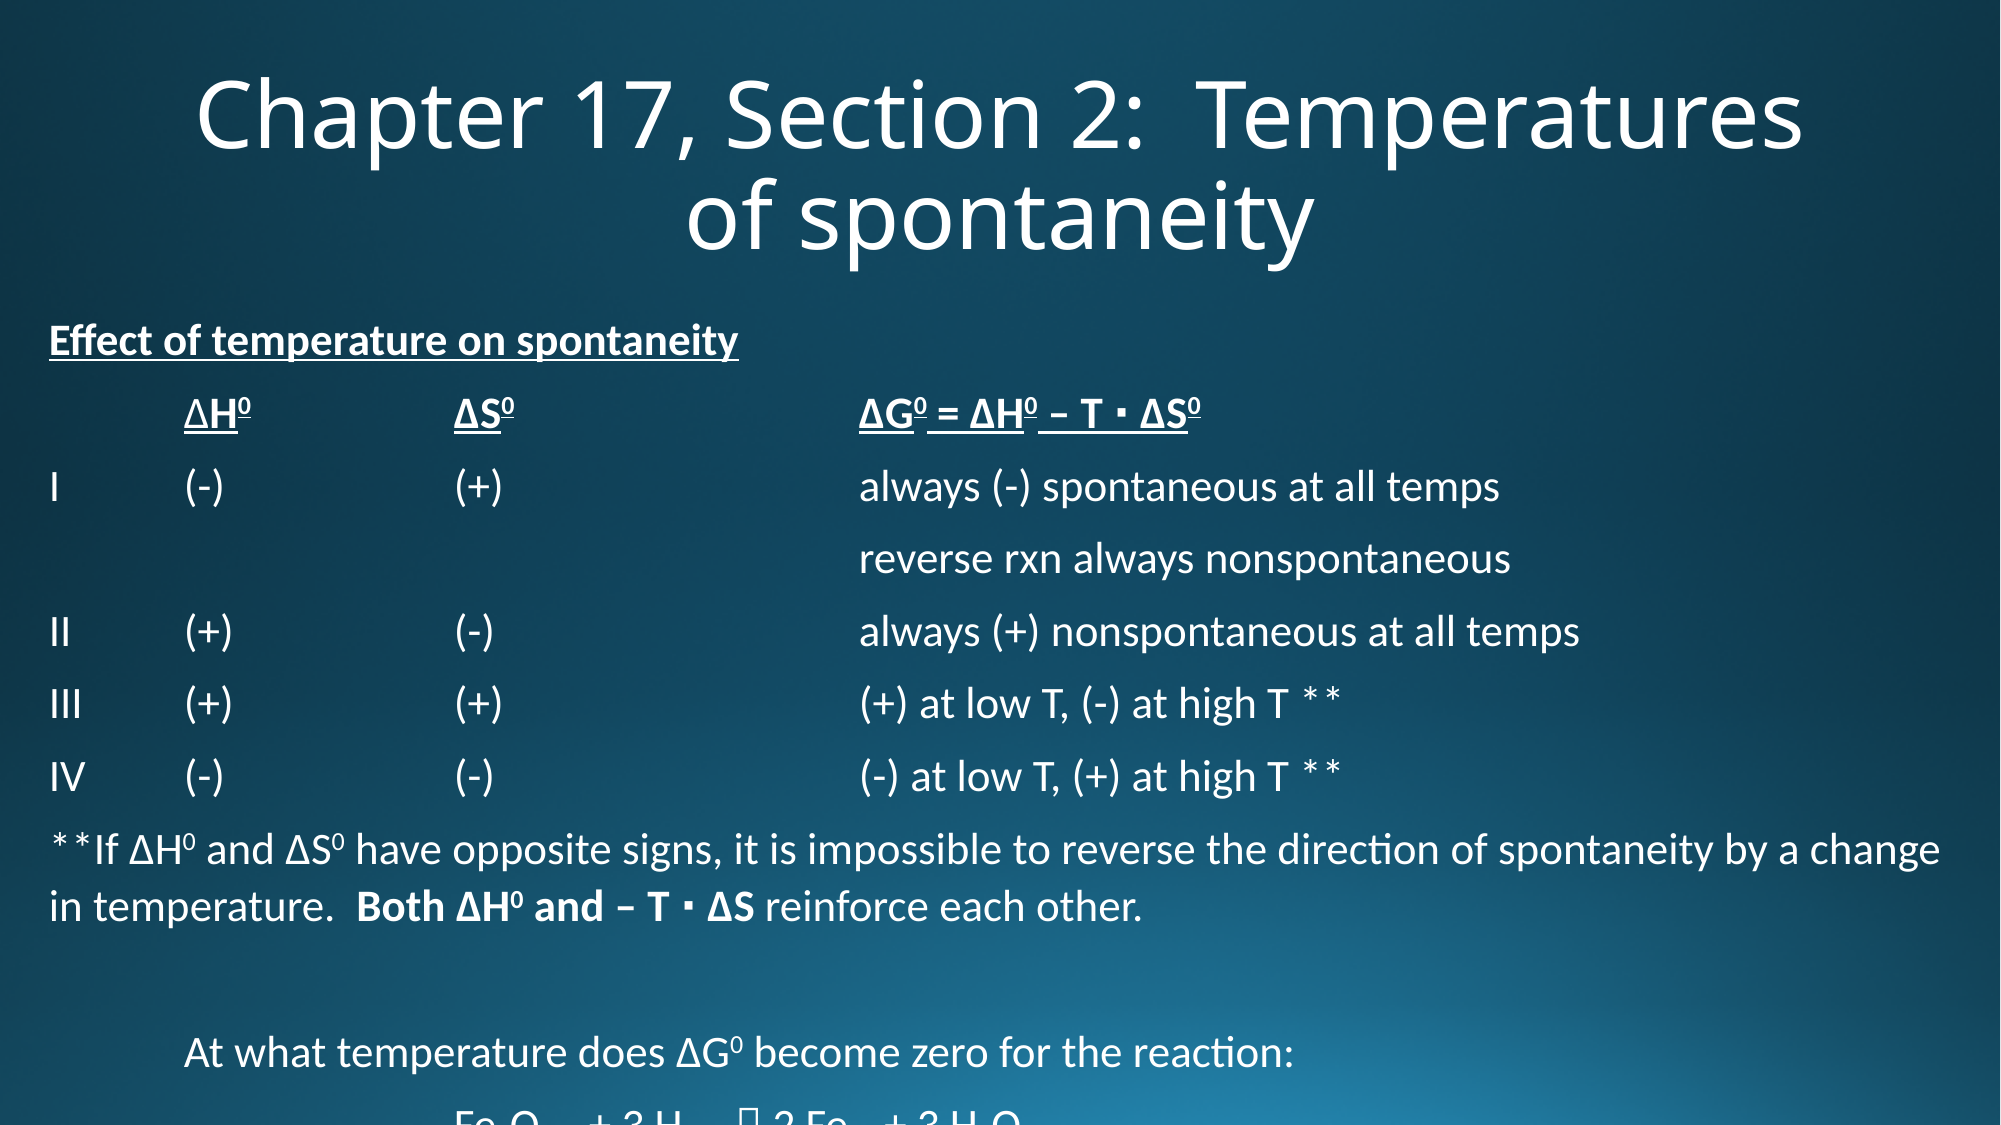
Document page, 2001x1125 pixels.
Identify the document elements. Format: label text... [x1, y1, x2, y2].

picture [0, 0, 2001, 1125]
list Effect of temperature on spontaneity ΔH0 ΔS0 ΔG0 = ΔH0 – T ∙ ΔS0 I (-) (+) always (-) spontaneous at all temps reverse rxn always nonspontaneous II (+) (-) always (+) nonspontaneous at all temps III (+) (+) (+) at low T, (-) at high T ** IV (-) (-) (-) at low T, (+) at high T ** **If ΔH0 and ΔS0 have opposite signs, it is impossible to reverse the direction of spontaneity by a change in temperature. Both ΔH0 and – T ∙ ΔS reinforce each other. At what temperature does ΔG0 become zero for the reaction: Fe2O3(s) + 3 H2(g)  2 Fe(s) + 3 H2O(g) [33, 299, 2000, 1125]
title Chapter 17, Section 2: Temperatures of spontaneity [137, 59, 1863, 278]
